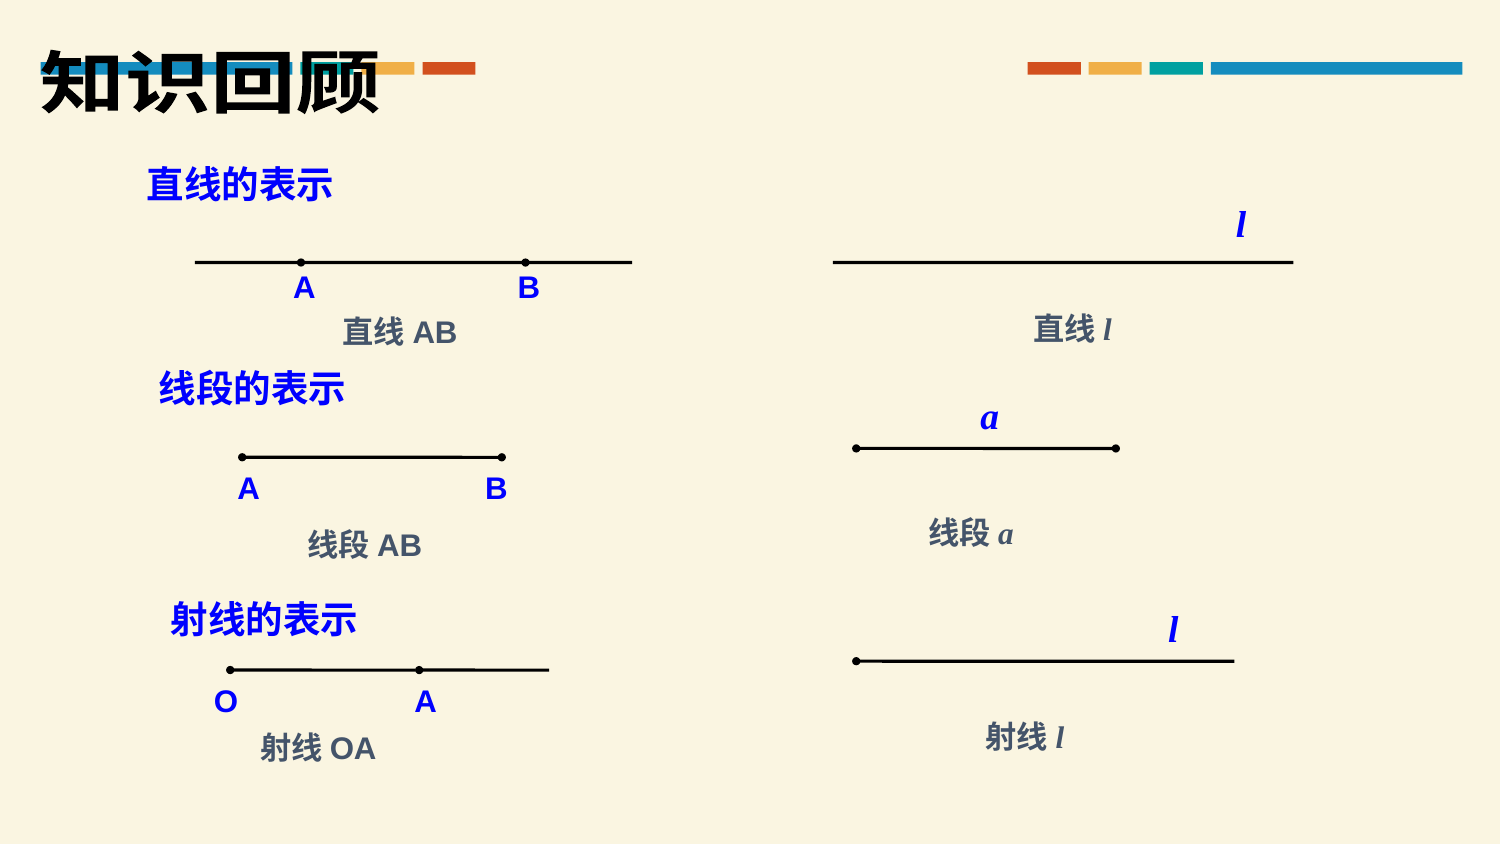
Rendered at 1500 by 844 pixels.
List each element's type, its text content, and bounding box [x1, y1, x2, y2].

text_box l [1224, 193, 1258, 251]
text_box 射线l [974, 711, 1076, 760]
text_box B [506, 263, 552, 311]
text_box 线段a [916, 507, 1026, 557]
text_box 线段AB [295, 519, 434, 568]
text_box 射线的表示 [159, 590, 609, 647]
text_box 直线AB [331, 306, 469, 356]
text_box [852, 657, 1235, 666]
text_box B [473, 462, 520, 512]
text_box O [202, 675, 250, 725]
text_box A [226, 462, 272, 512]
text_box A [281, 263, 327, 311]
text_box 线段的表示 [147, 359, 609, 416]
text_box l [1156, 598, 1191, 656]
text_box 直线的表示 [135, 155, 550, 213]
text_box 射线OA [248, 723, 389, 772]
text_box a [969, 386, 1011, 443]
text_box A [403, 675, 449, 725]
text_box [238, 453, 506, 462]
text_box [852, 444, 1120, 453]
text_box 直线l [1021, 303, 1124, 353]
